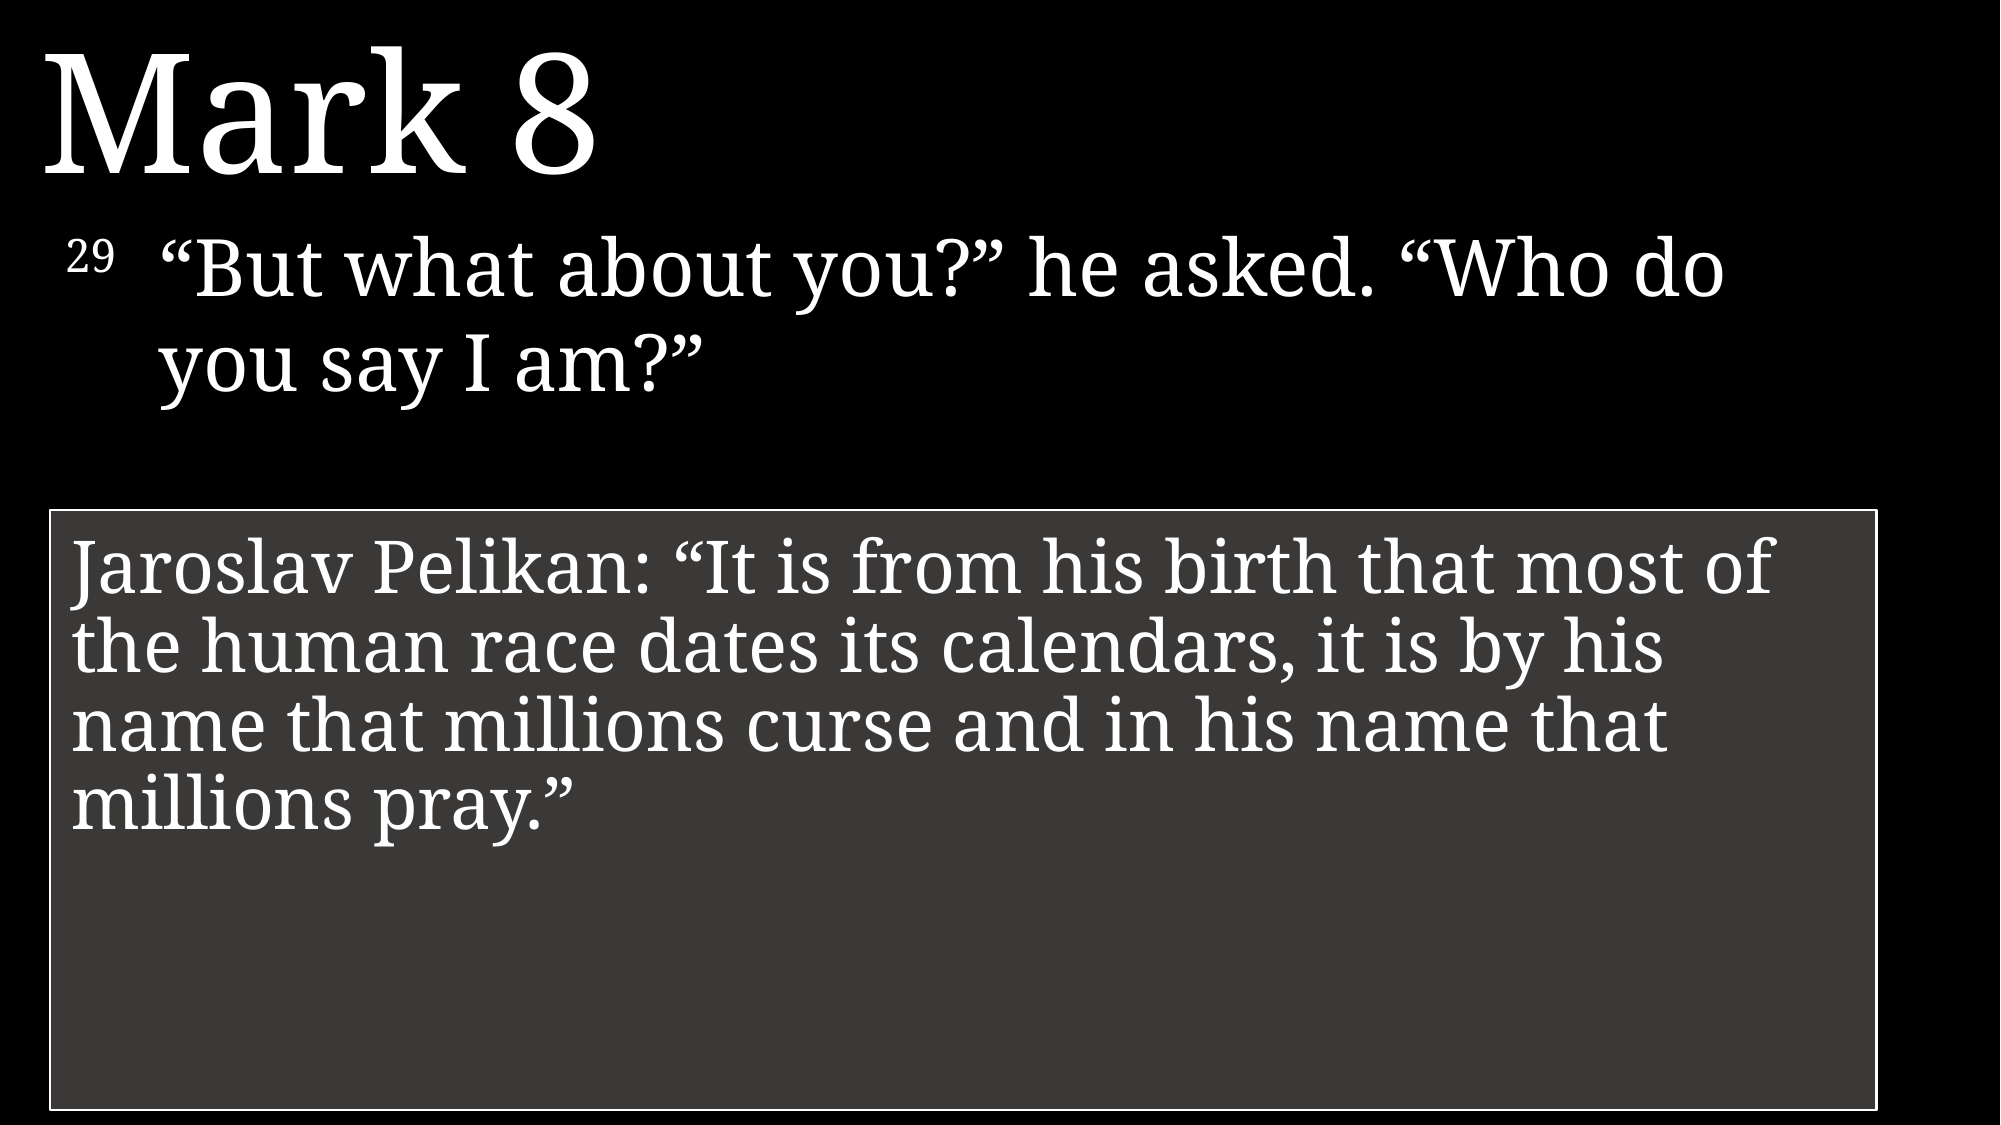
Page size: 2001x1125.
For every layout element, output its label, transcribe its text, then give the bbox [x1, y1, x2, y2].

text_box 29 “But what about you?” he asked. “Who do you say I am?” [49, 210, 1763, 415]
text_box [49, 509, 1877, 1110]
text_box Mark 8 [24, 0, 1525, 215]
text_box Jaroslav Pelikan: “It is from his birth that most of the human race dates its calendars, it is by his name that millions curse and in his name that millions pray.” [56, 523, 1876, 853]
